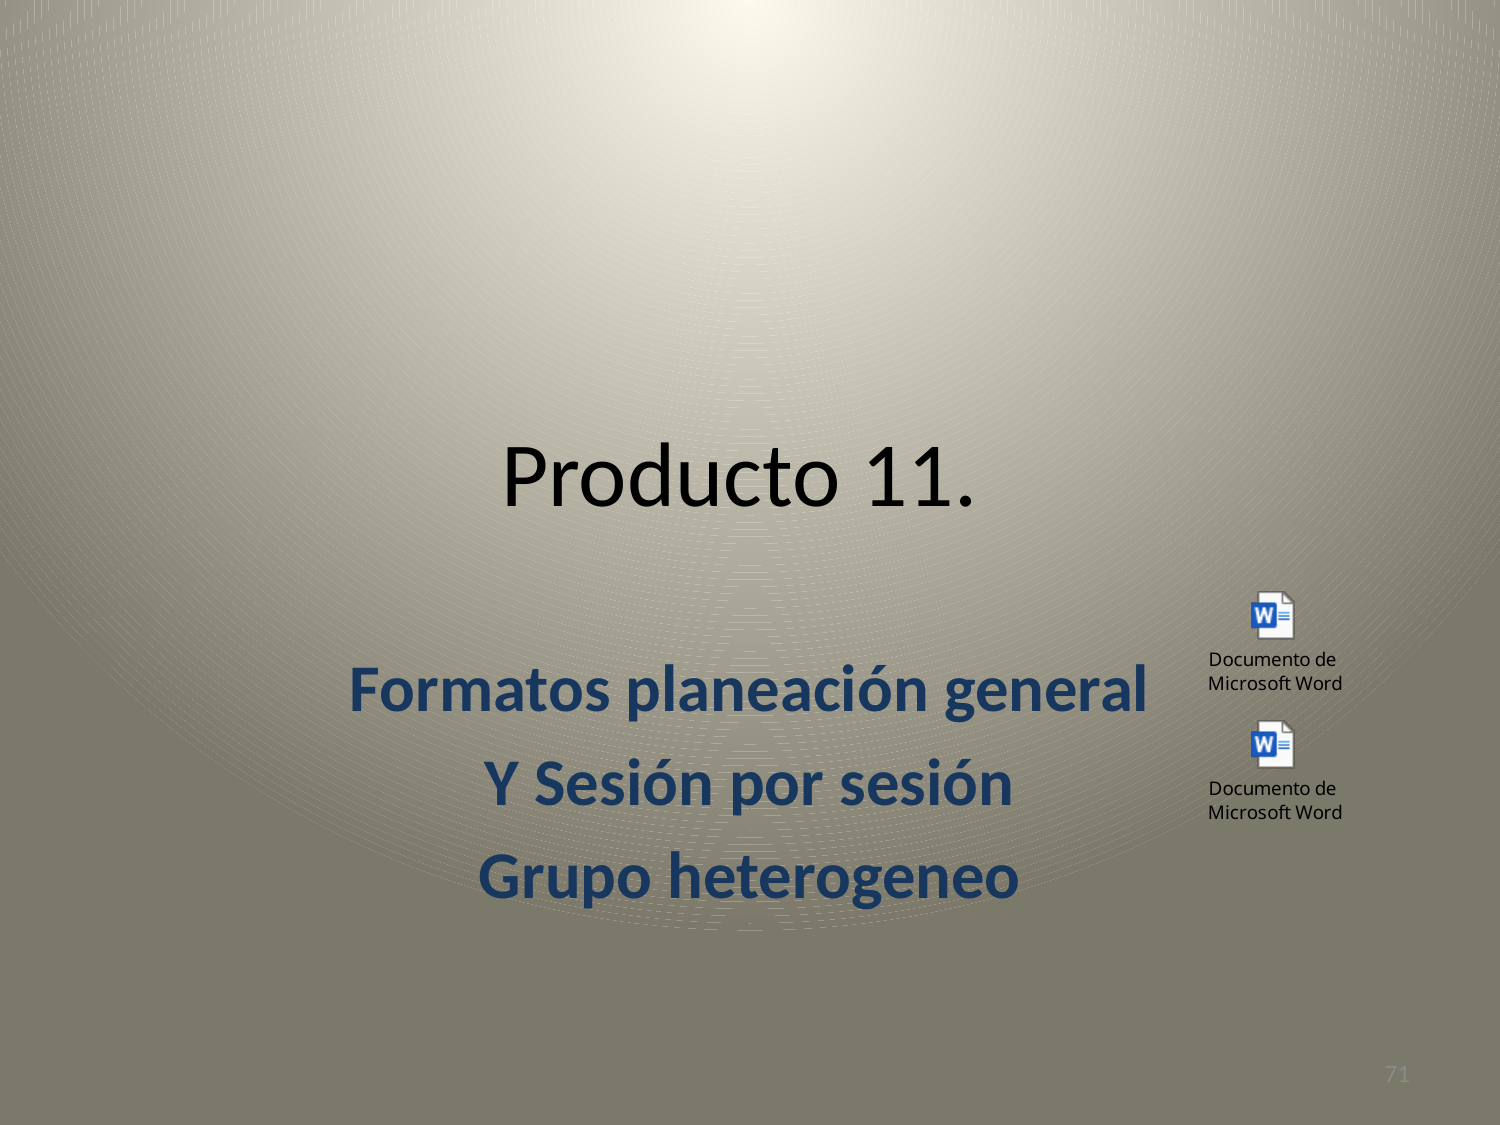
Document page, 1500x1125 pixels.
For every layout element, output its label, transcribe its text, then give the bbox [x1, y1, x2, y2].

title Producto 11. [112, 349, 1388, 591]
slide_number 71 [1074, 1042, 1425, 1103]
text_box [1199, 590, 1351, 718]
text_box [1199, 719, 1351, 847]
subtitle Formatos planeación general Y Sesión por sesión Grupo heterogeneo [225, 637, 1275, 925]
